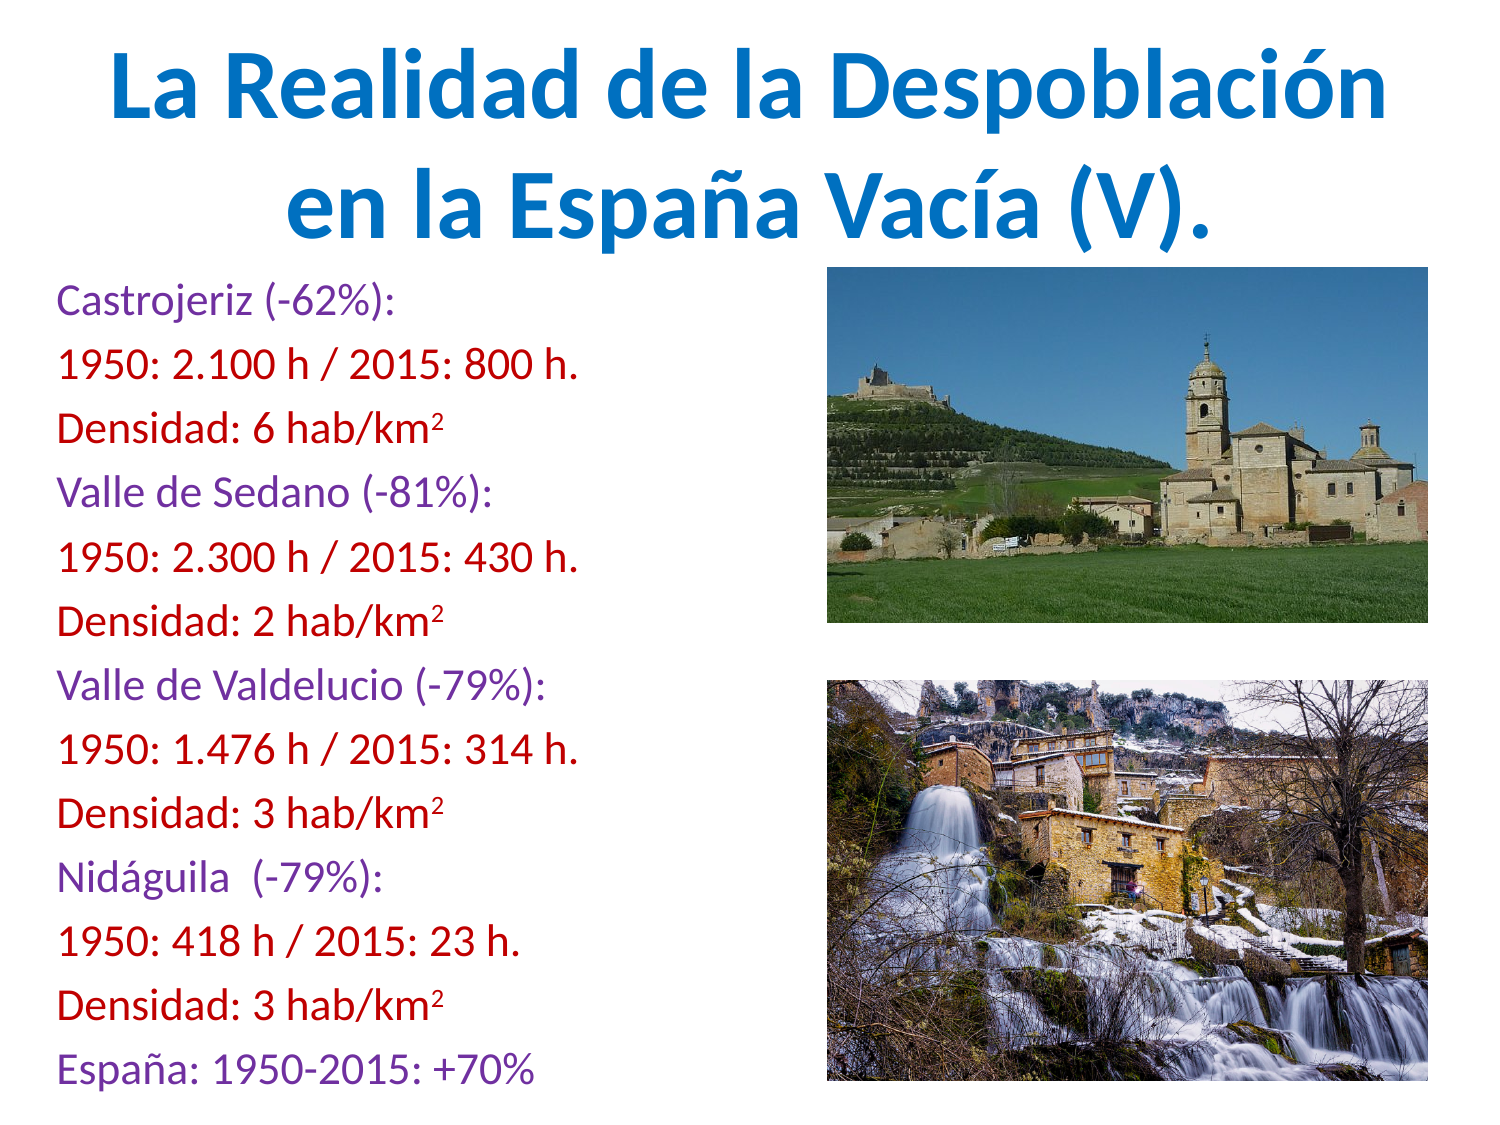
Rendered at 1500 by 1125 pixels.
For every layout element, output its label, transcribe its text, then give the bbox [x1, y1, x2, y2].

picture [827, 680, 1428, 1081]
picture [827, 266, 1428, 624]
title La Realidad de la Despoblación en la España Vacía (V). [75, 45, 1425, 233]
list Castrojeriz (-62%): 1950: 2.100 h / 2015: 800 h. Densidad: 6 hab/km2 Valle de Sedano (-81%): 1950: 2.300 h / 2015: 430 h. Densidad: 2 hab/km2 Valle de Valdelucio (-79%): 1950: 1.476 h / 2015: 314 h. Densidad: 3 hab/km2 Nidáguila (-79%): 1950: 418 h / 2015: 23 h. Densidad: 3 hab/km2 España: 1950-2015: +70% [41, 262, 1425, 1106]
